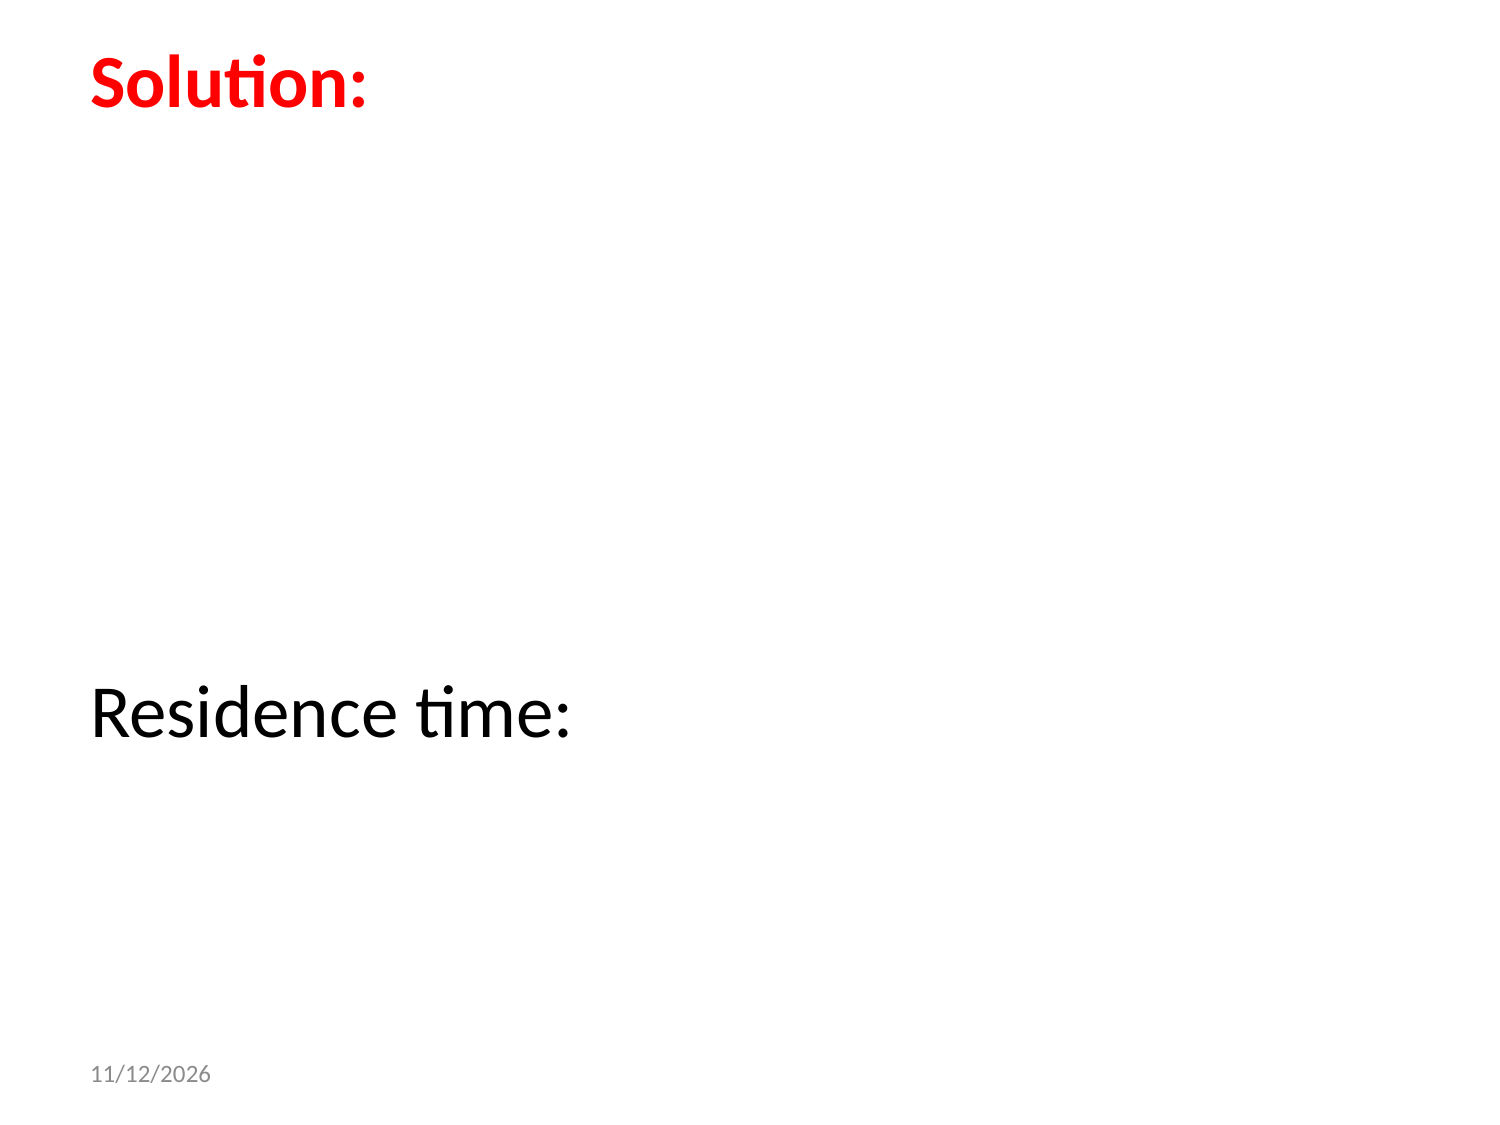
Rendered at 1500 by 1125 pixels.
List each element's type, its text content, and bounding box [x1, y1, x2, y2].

slide_number 14-Oct-21 [75, 1042, 425, 1103]
